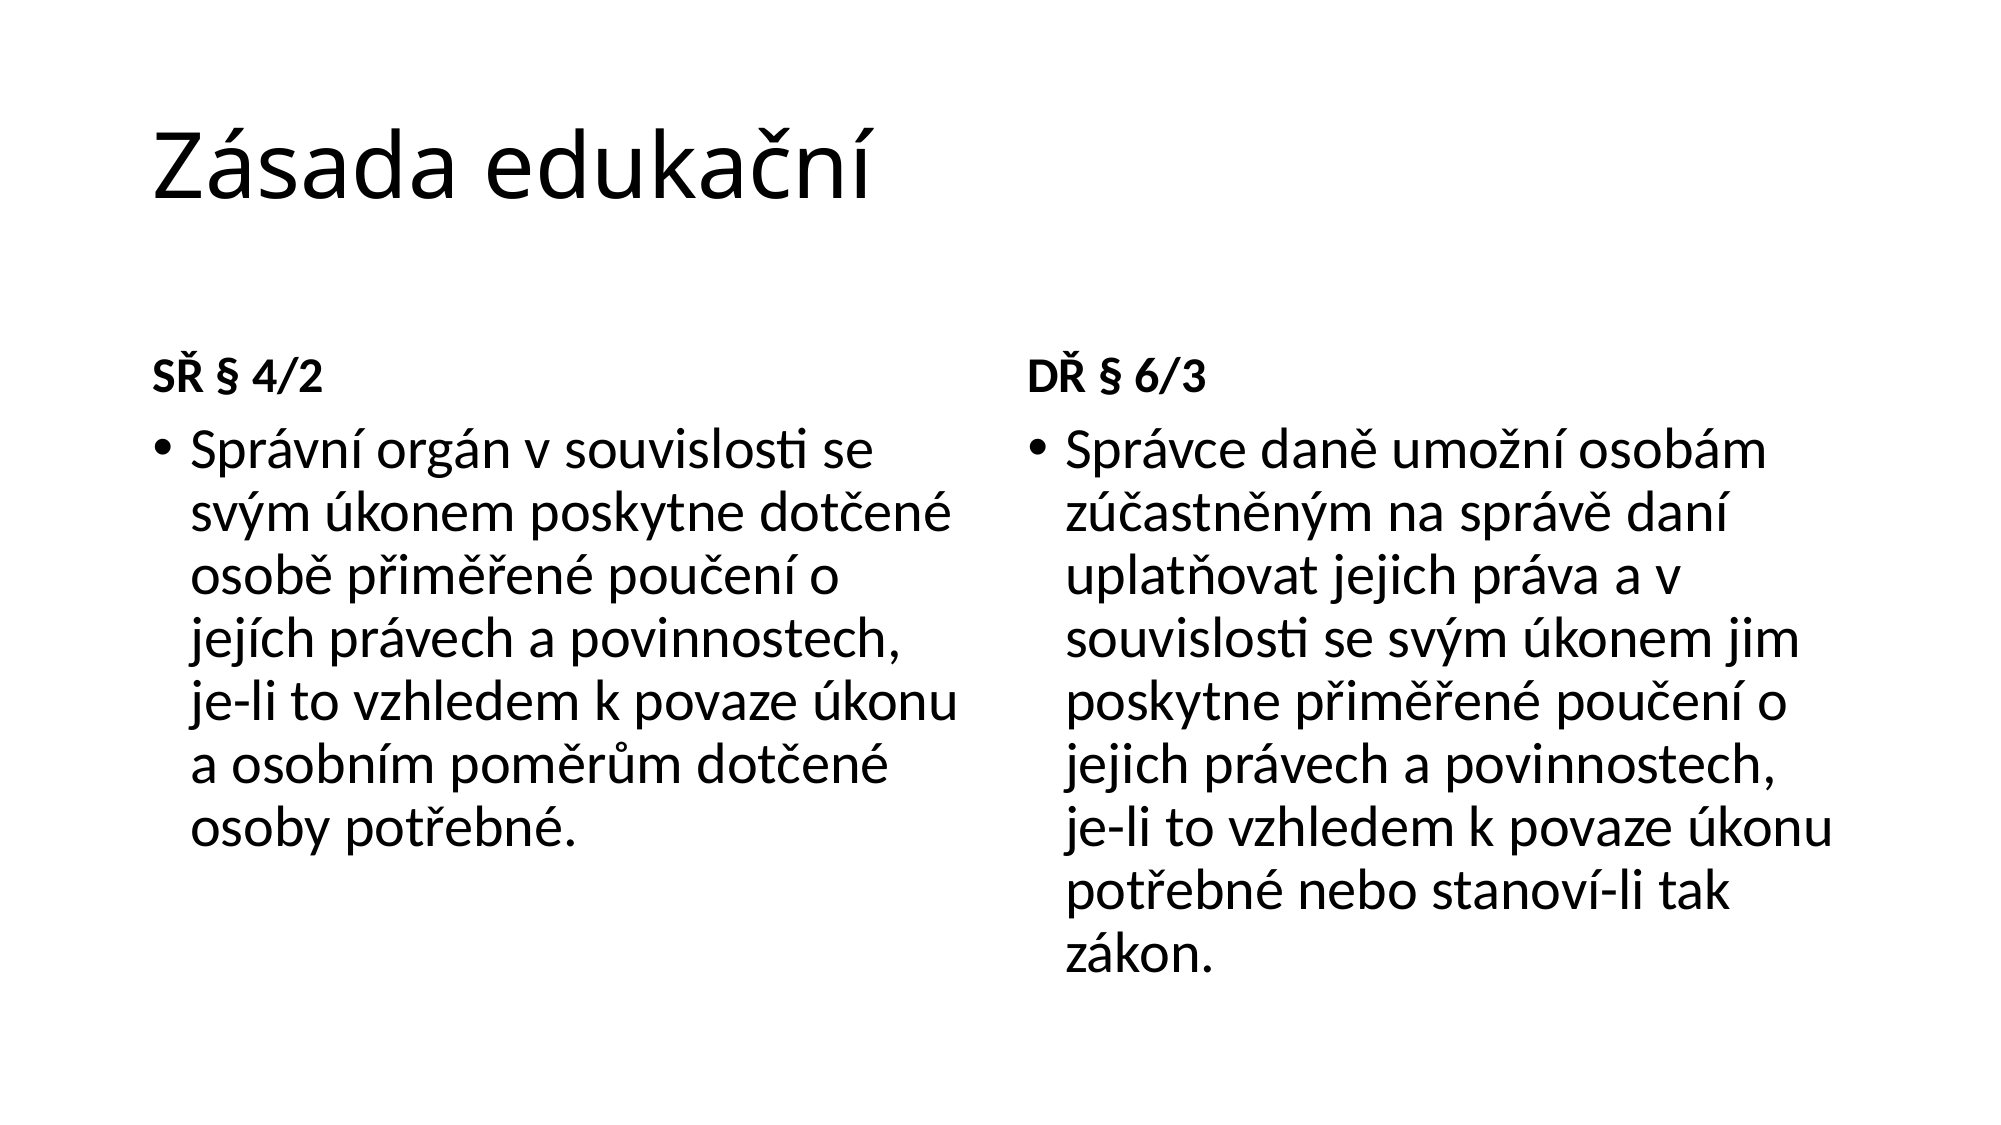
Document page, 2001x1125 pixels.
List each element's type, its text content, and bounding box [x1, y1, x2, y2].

list SŘ § 4/2 [137, 275, 984, 410]
list Správní orgán v souvislosti se svým úkonem poskytne dotčené osobě přiměřené poučení o jejích právech a povinnostech, je-li to vzhledem k povaze úkonu a osobním poměrům dotčené osoby potřebné. [137, 410, 984, 1016]
list DŘ § 6/3 [1012, 275, 1863, 410]
title Zásada edukační [137, 59, 1863, 278]
list Správce daně umožní osobám zúčastněným na správě daní uplatňovat jejich práva a v souvislosti se svým úkonem jim poskytne přiměřené poučení o jejich právech a povinnostech, je-li to vzhledem k povaze úkonu potřebné nebo stanoví-li tak zákon. [1012, 410, 1863, 1016]
